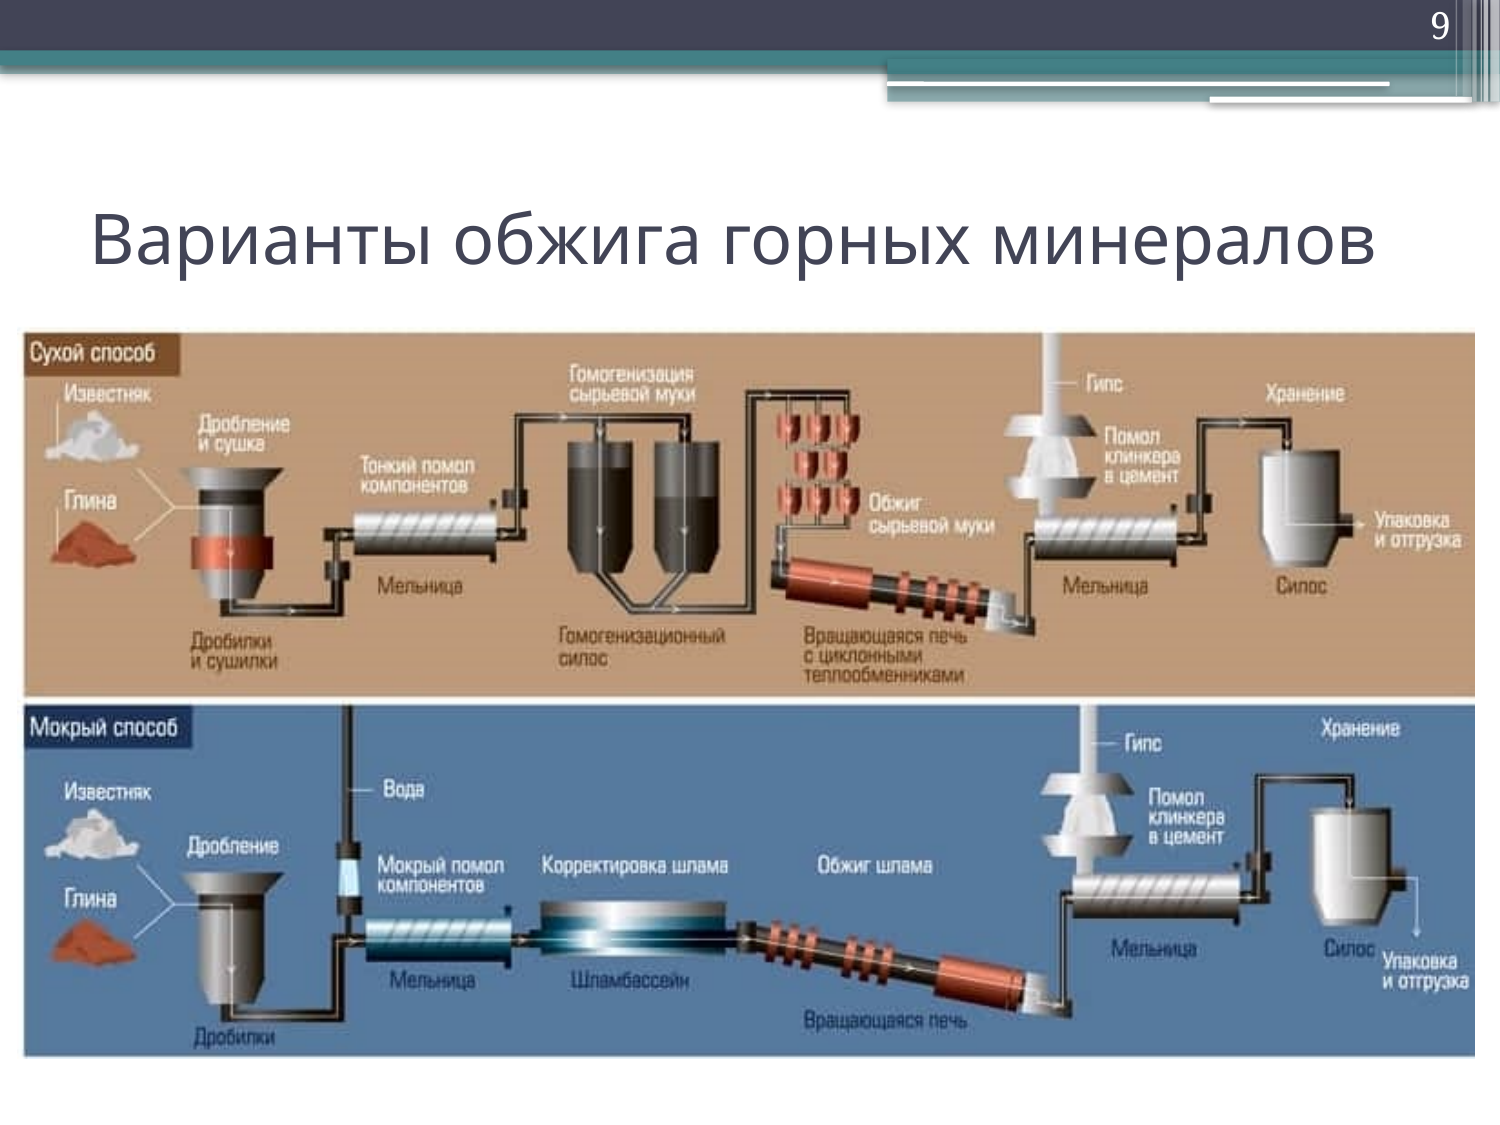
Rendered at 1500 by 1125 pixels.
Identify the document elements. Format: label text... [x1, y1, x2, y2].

title Варианты обжига горных минералов [75, 149, 1425, 323]
slide_number 9 [1341, 0, 1466, 61]
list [17, 326, 1475, 1059]
